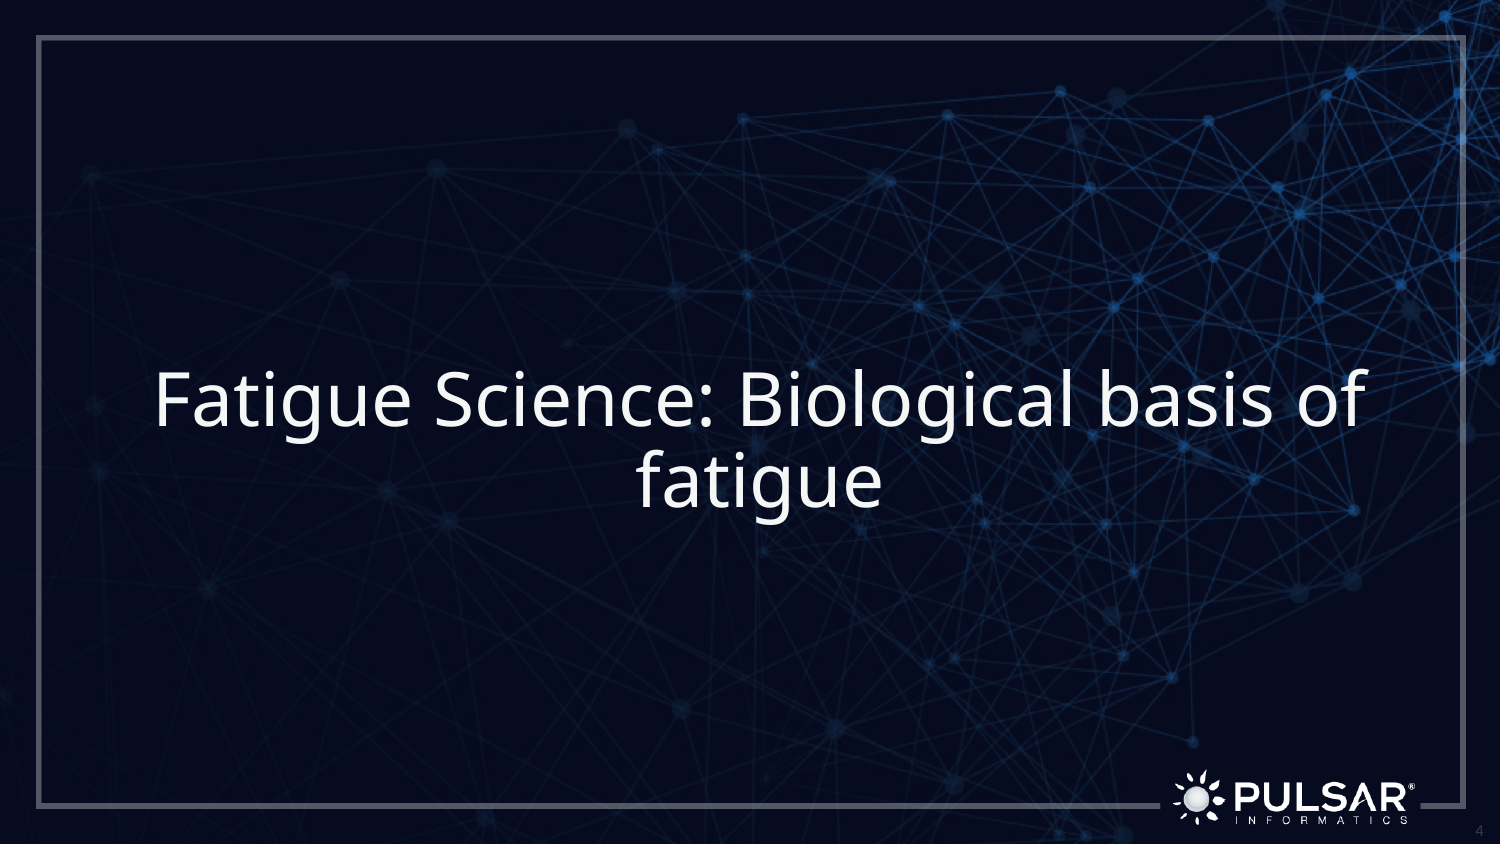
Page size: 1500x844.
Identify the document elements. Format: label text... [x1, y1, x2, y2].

picture [0, 0, 1500, 844]
title Fatigue Science: Biological basis of fatigue [113, 354, 1407, 451]
slide_number 4 [1445, 815, 1499, 844]
